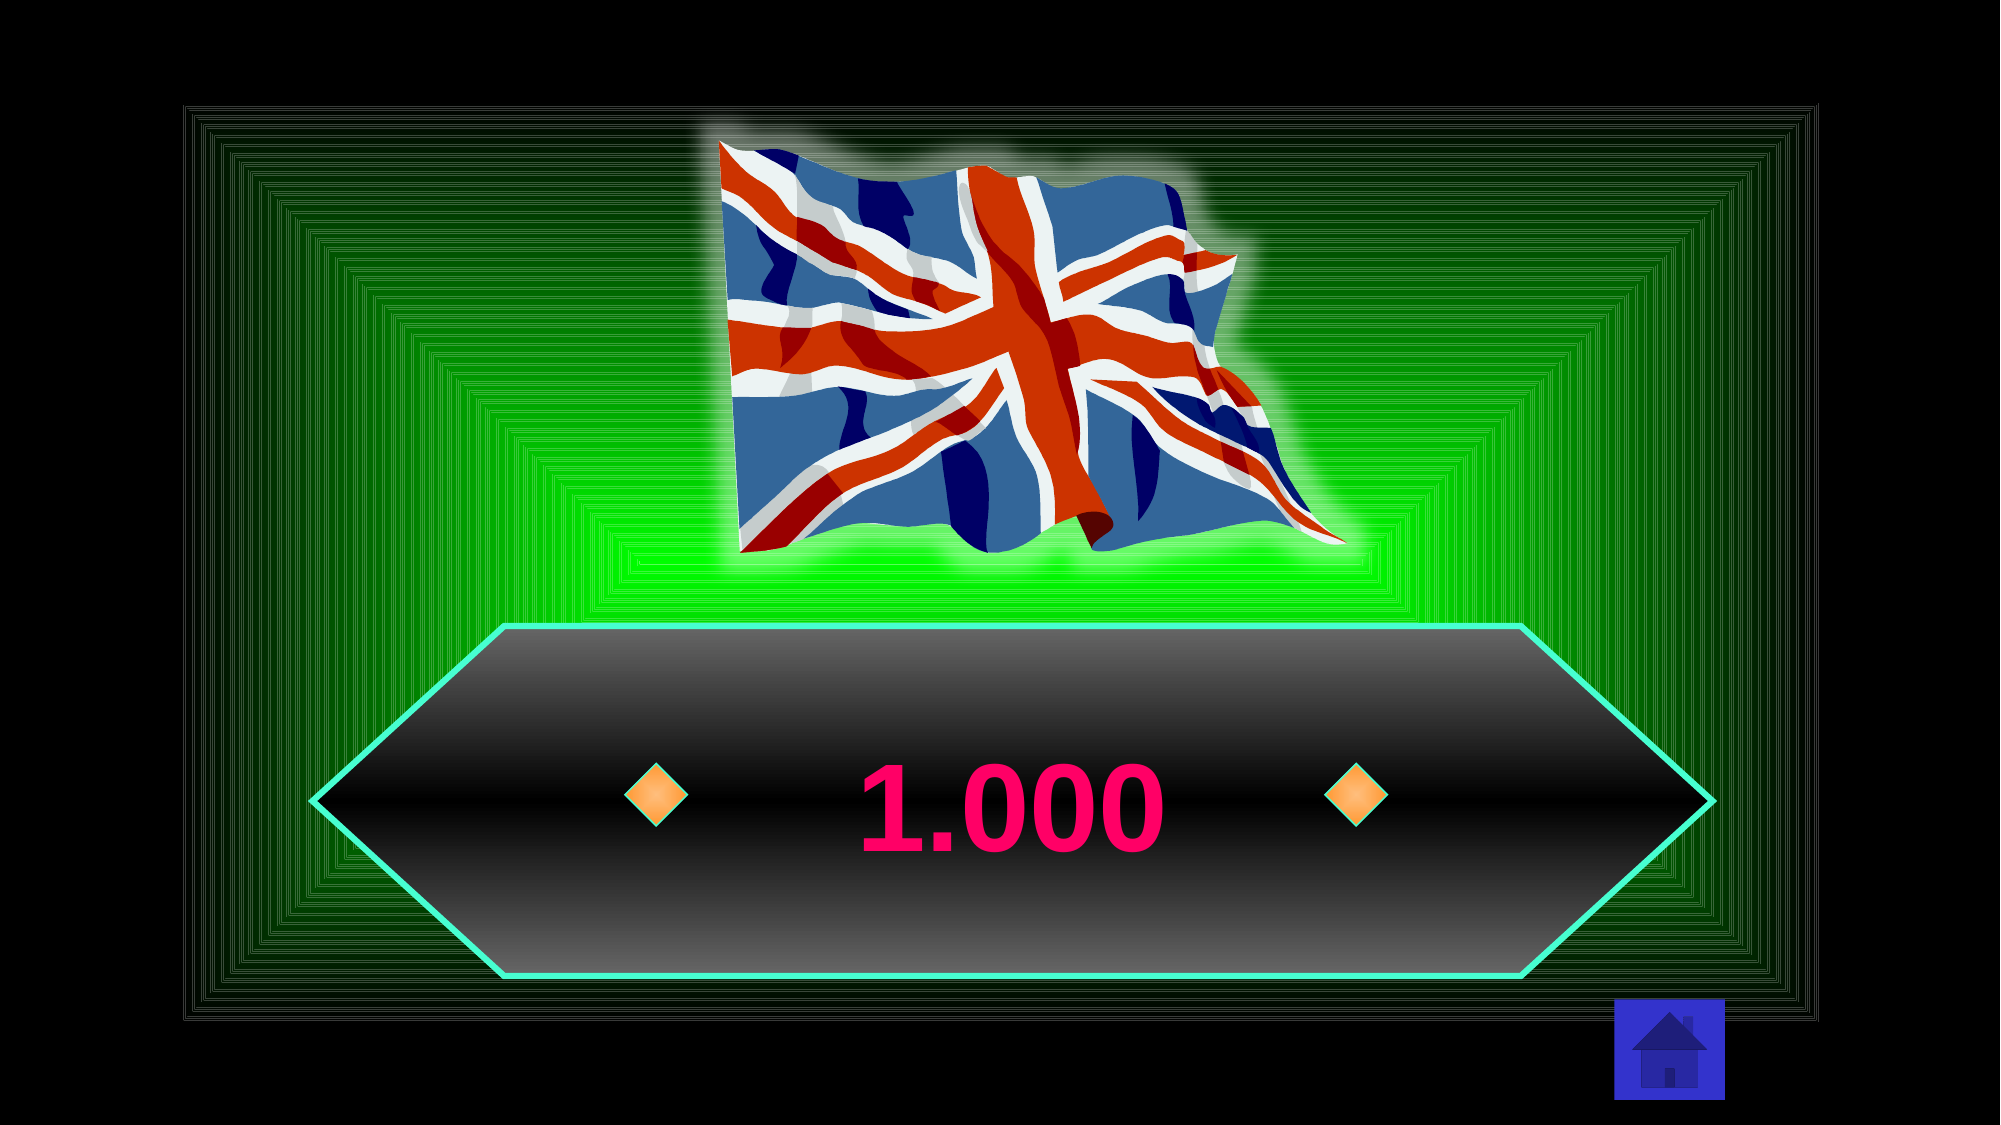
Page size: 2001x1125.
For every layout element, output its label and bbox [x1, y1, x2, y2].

text_box [1614, 999, 1725, 1100]
picture [718, 140, 1349, 554]
text_box [312, 625, 1713, 977]
